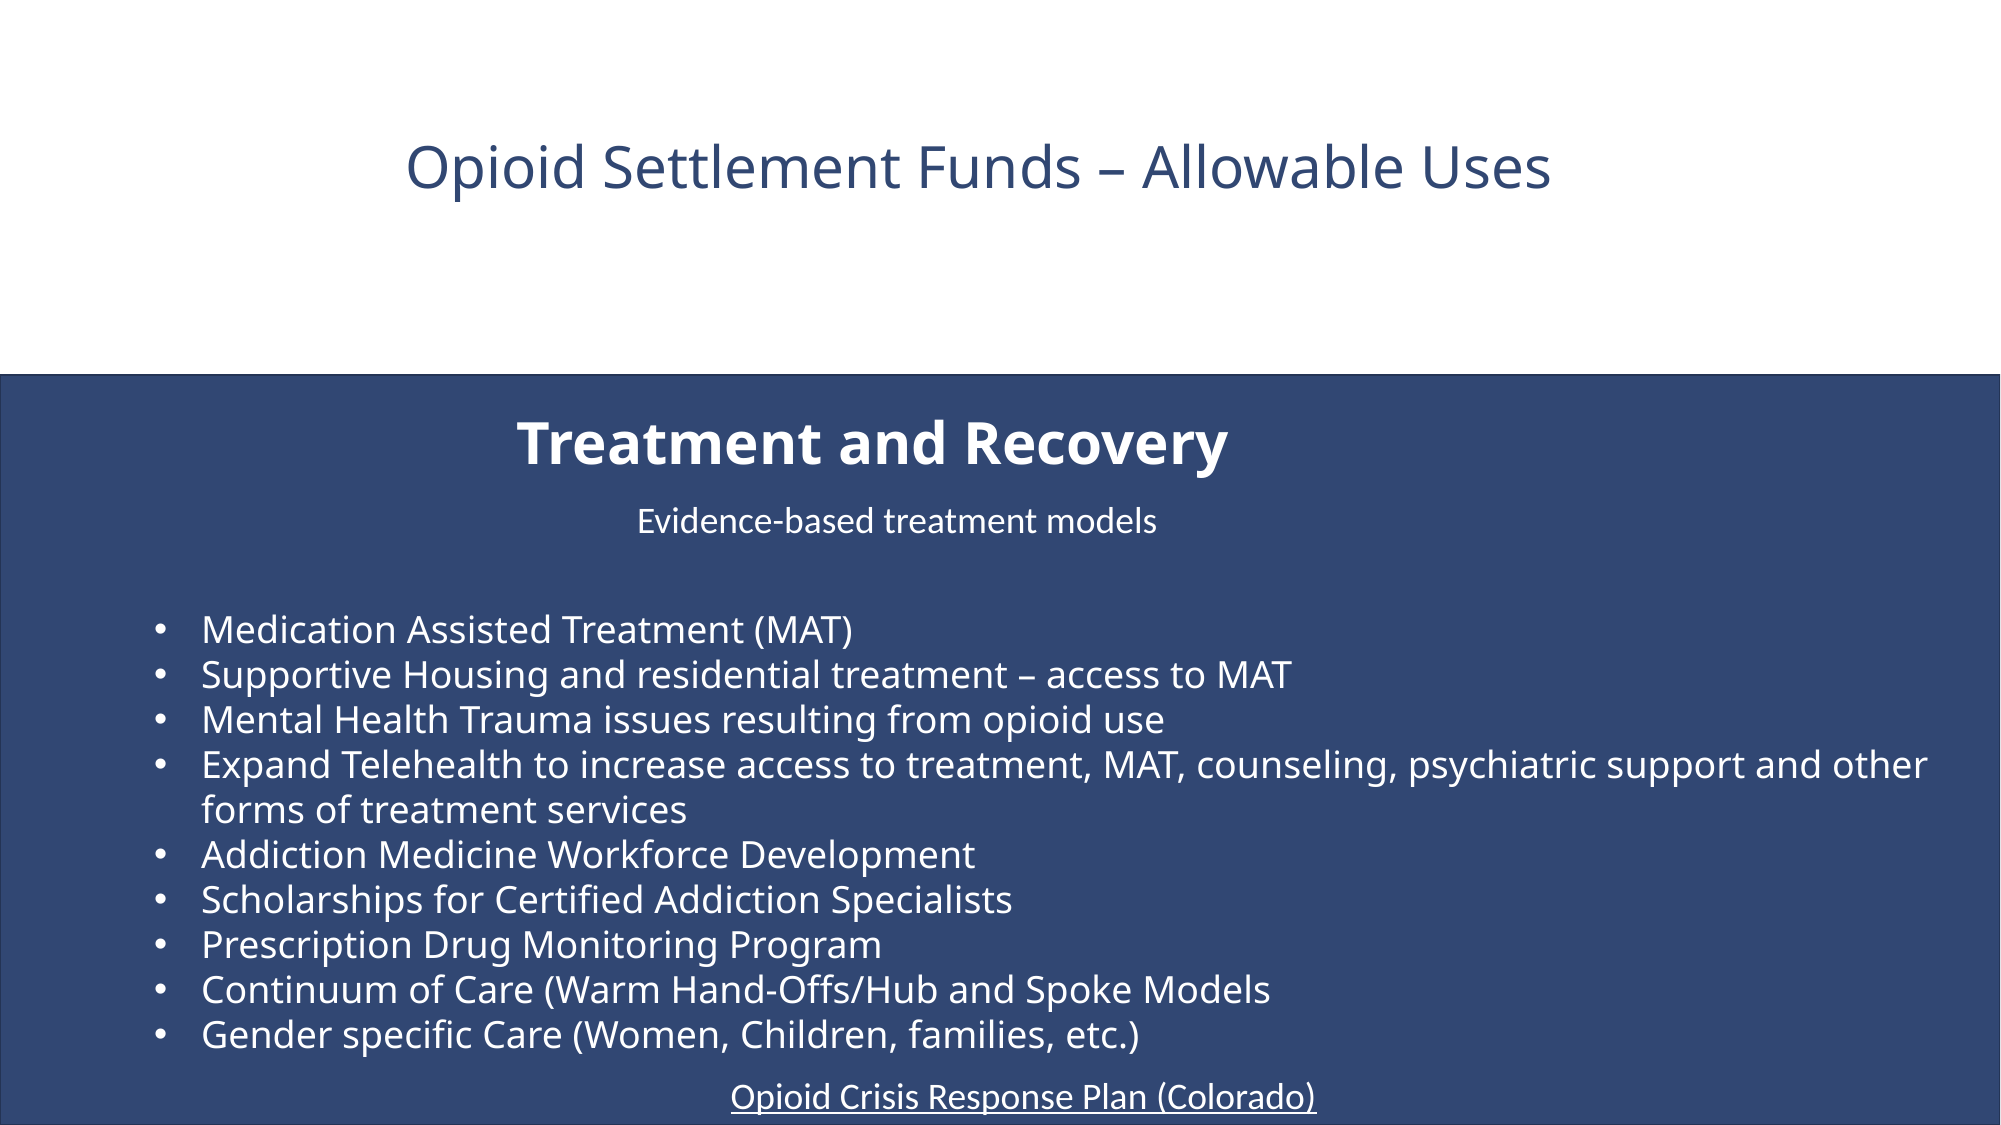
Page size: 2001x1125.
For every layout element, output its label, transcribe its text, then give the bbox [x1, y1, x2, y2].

list Treatment and Recovery [447, 406, 1299, 489]
list Opioid Settlement Funds – Allowable Uses [226, 46, 1731, 293]
text_box Evidence-based treatment models [622, 488, 1174, 549]
text_box Medication Assisted Treatment (MAT) Supportive Housing and residential treatment – access to MAT Mental Health Trauma issues resulting from opioid use Expand Telehealth to increase access to treatment, MAT, counseling, psychiatric support and other forms of treatment services Addiction Medicine Workforce Development Scholarships for Certified Addiction Specialists Prescription Drug Monitoring Program Continuum of Care (Warm Hand-Offs/Hub and Spoke Models Gender specific Care (Women, Children, families, etc.) [139, 598, 1986, 1125]
